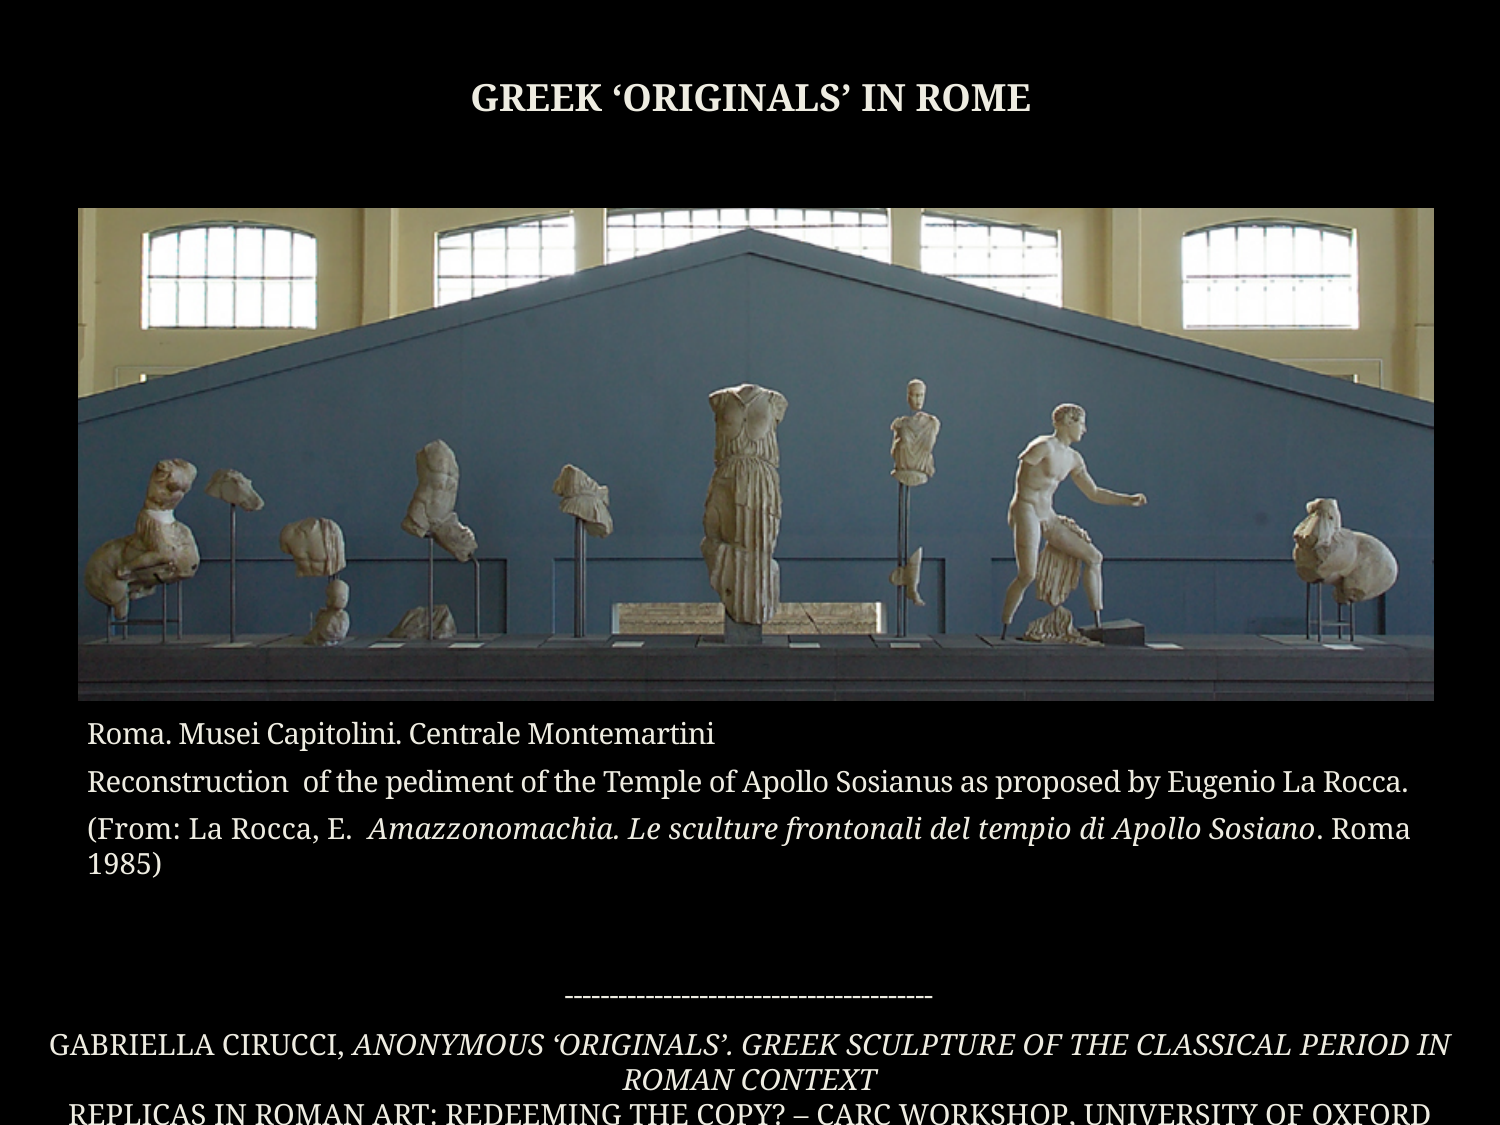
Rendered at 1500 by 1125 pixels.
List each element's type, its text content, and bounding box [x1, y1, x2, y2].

text_box Roma. Musei Capitolini. Centrale Montemartini Reconstruction of the pediment of the Temple of Apollo Sosianus as proposed by Eugenio La Rocca. (From: La Rocca, E. Amazzonomachia. Le sculture frontonali del tempio di Apollo Sosiano. Roma 1985) [72, 708, 1428, 888]
text_box Gabriella Cirucci, Anonymous ‘Originals’. Greek Sculpture of the Classical Period in Roman Context Replicas in Roman Art: Redeeming the Copy? – CARC Workshop, University of Oxford [0, 1019, 1500, 1125]
text_box ----------------------------------------- [0, 968, 1500, 1019]
text_box Greek ‘Originals’ in Rome [455, 66, 1056, 127]
picture [77, 207, 1434, 702]
